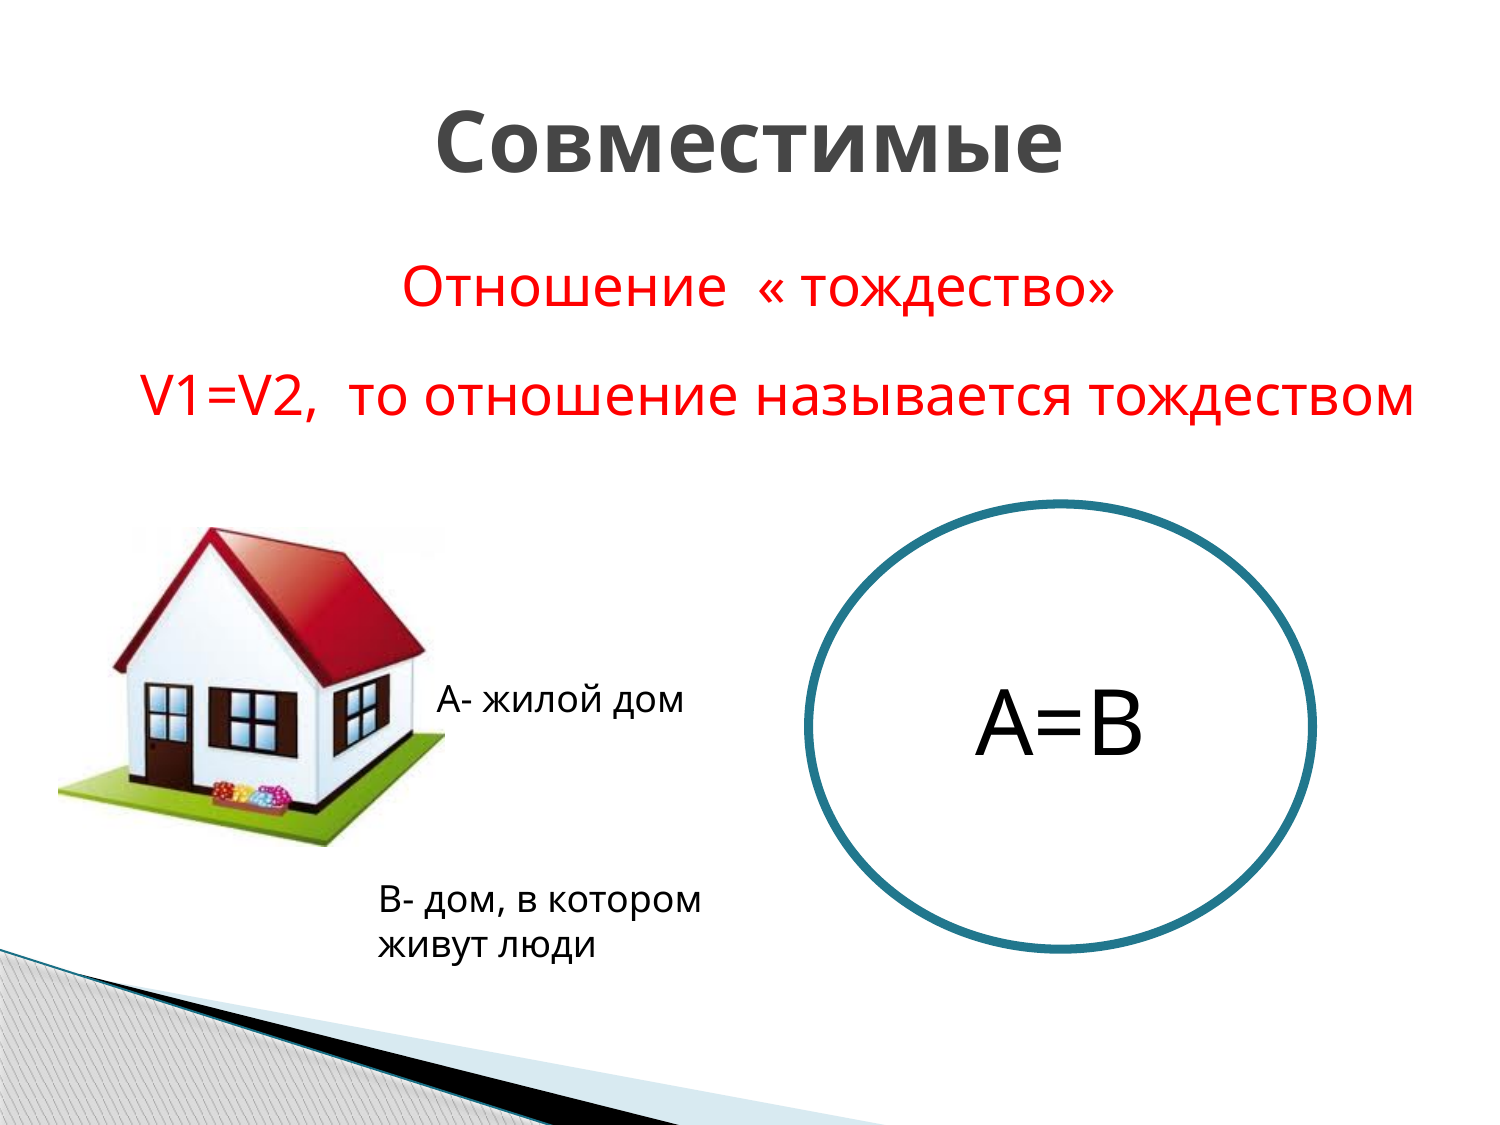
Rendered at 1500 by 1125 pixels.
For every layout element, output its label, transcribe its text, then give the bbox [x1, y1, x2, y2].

text_box А- жилой дом [451, 667, 786, 728]
text_box [804, 499, 1318, 954]
list Отношение « тождество» [75, 243, 1425, 352]
text_box А=В [878, 656, 1243, 781]
text_box V1=V2, то отношение называется тождеством [93, 351, 1444, 460]
picture [58, 527, 445, 847]
text_box В- дом, в котором живут люди [363, 867, 832, 972]
title Совместимые [75, 45, 1425, 233]
